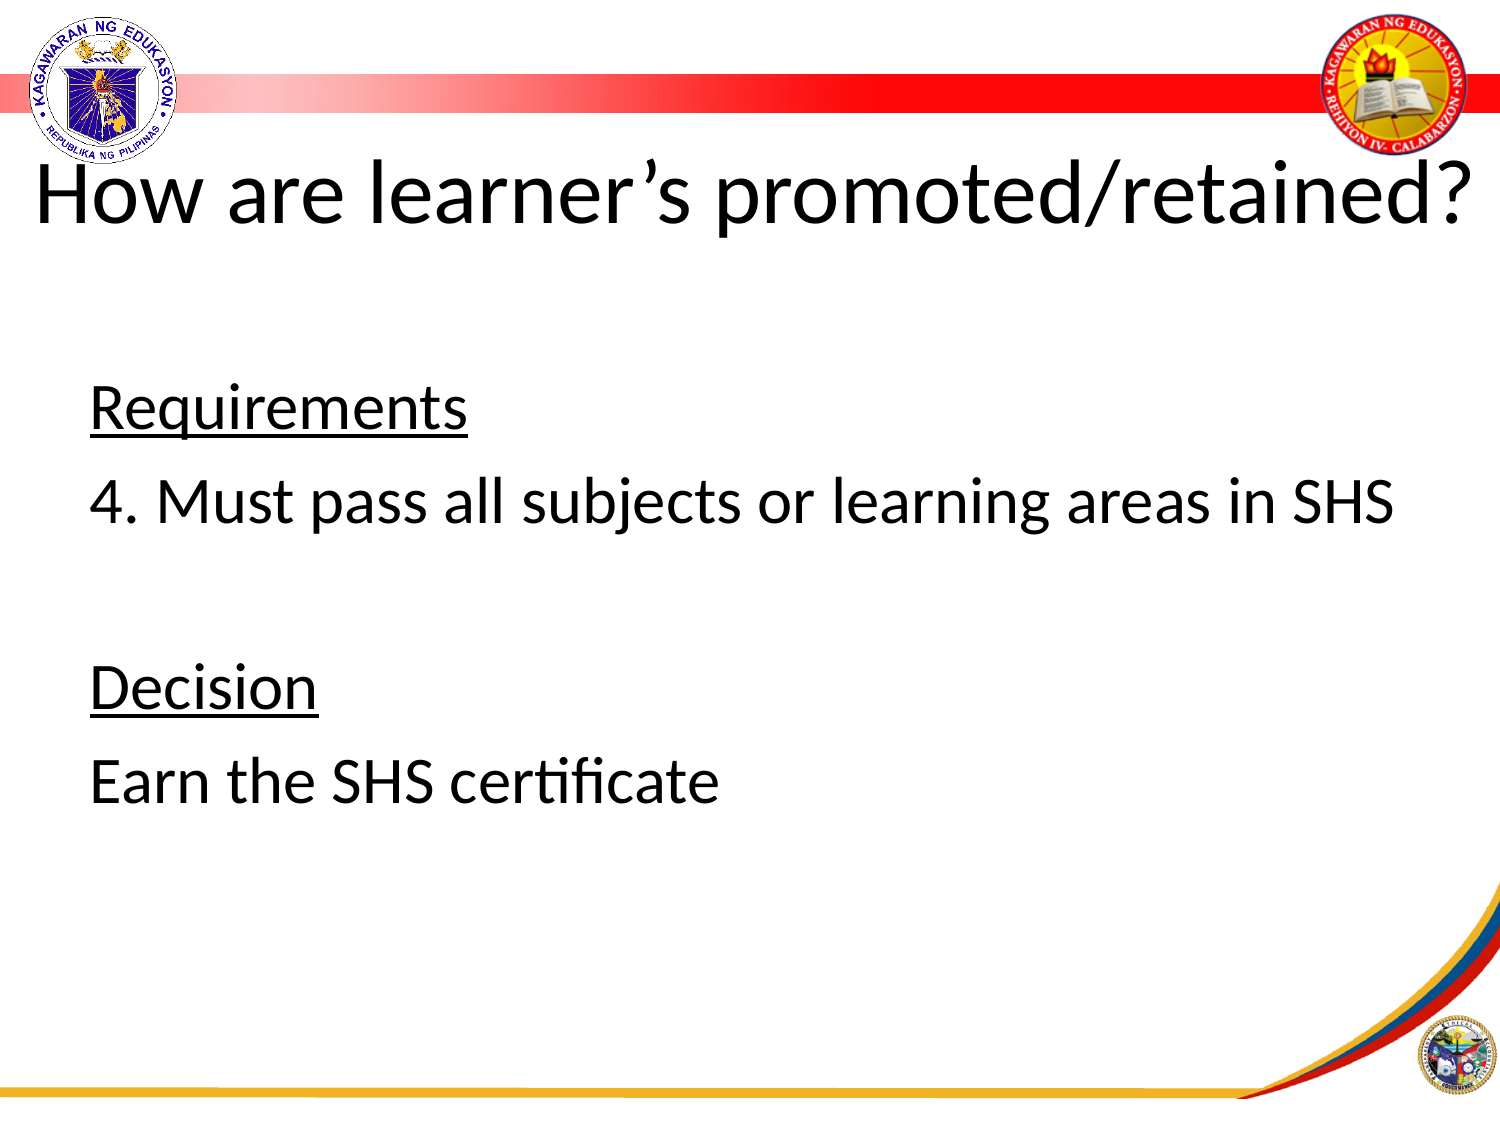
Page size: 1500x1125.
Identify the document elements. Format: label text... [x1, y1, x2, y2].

picture [0, 12, 1500, 125]
title How are learner’s promoted/retained? [0, 125, 1500, 300]
picture [1222, 874, 1500, 1099]
list Requirements 4. Must pass all subjects or learning areas in SHS Decision Earn the SHS certificate [75, 262, 1425, 1005]
